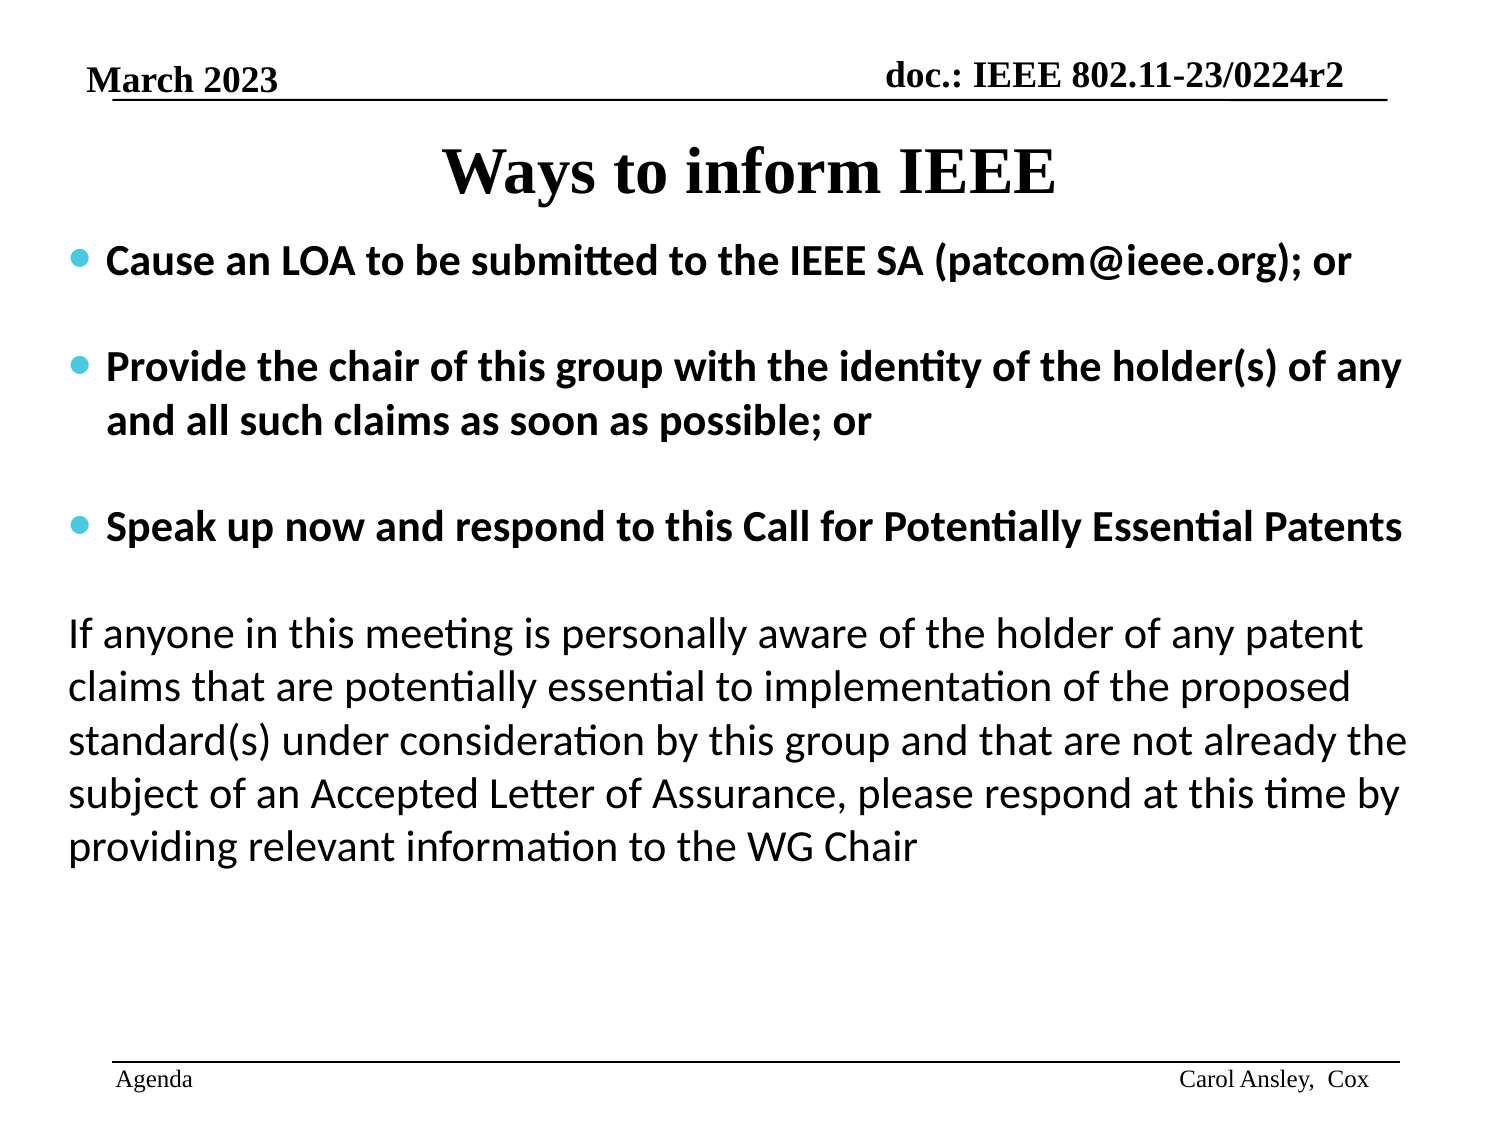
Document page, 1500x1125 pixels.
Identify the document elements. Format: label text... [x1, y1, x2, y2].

text_box Cause an LOA to be submitted to the IEEE SA (patcom@ieee.org); or Provide the chair of this group with the identity of the holder(s) of any and all such claims as soon as possible; or Speak up now and respond to this Call for Potentially Essential Patents If anyone in this meeting is personally aware of the holder of any patent claims that are potentially essential to implementation of the proposed standard(s) under consideration by this group and that are not already the subject of an Accepted Letter of Assurance, please respond at this time by providing relevant information to the WG Chair [53, 223, 1447, 996]
list [74, 184, 1426, 223]
title Ways to inform IEEE [74, 129, 1426, 184]
